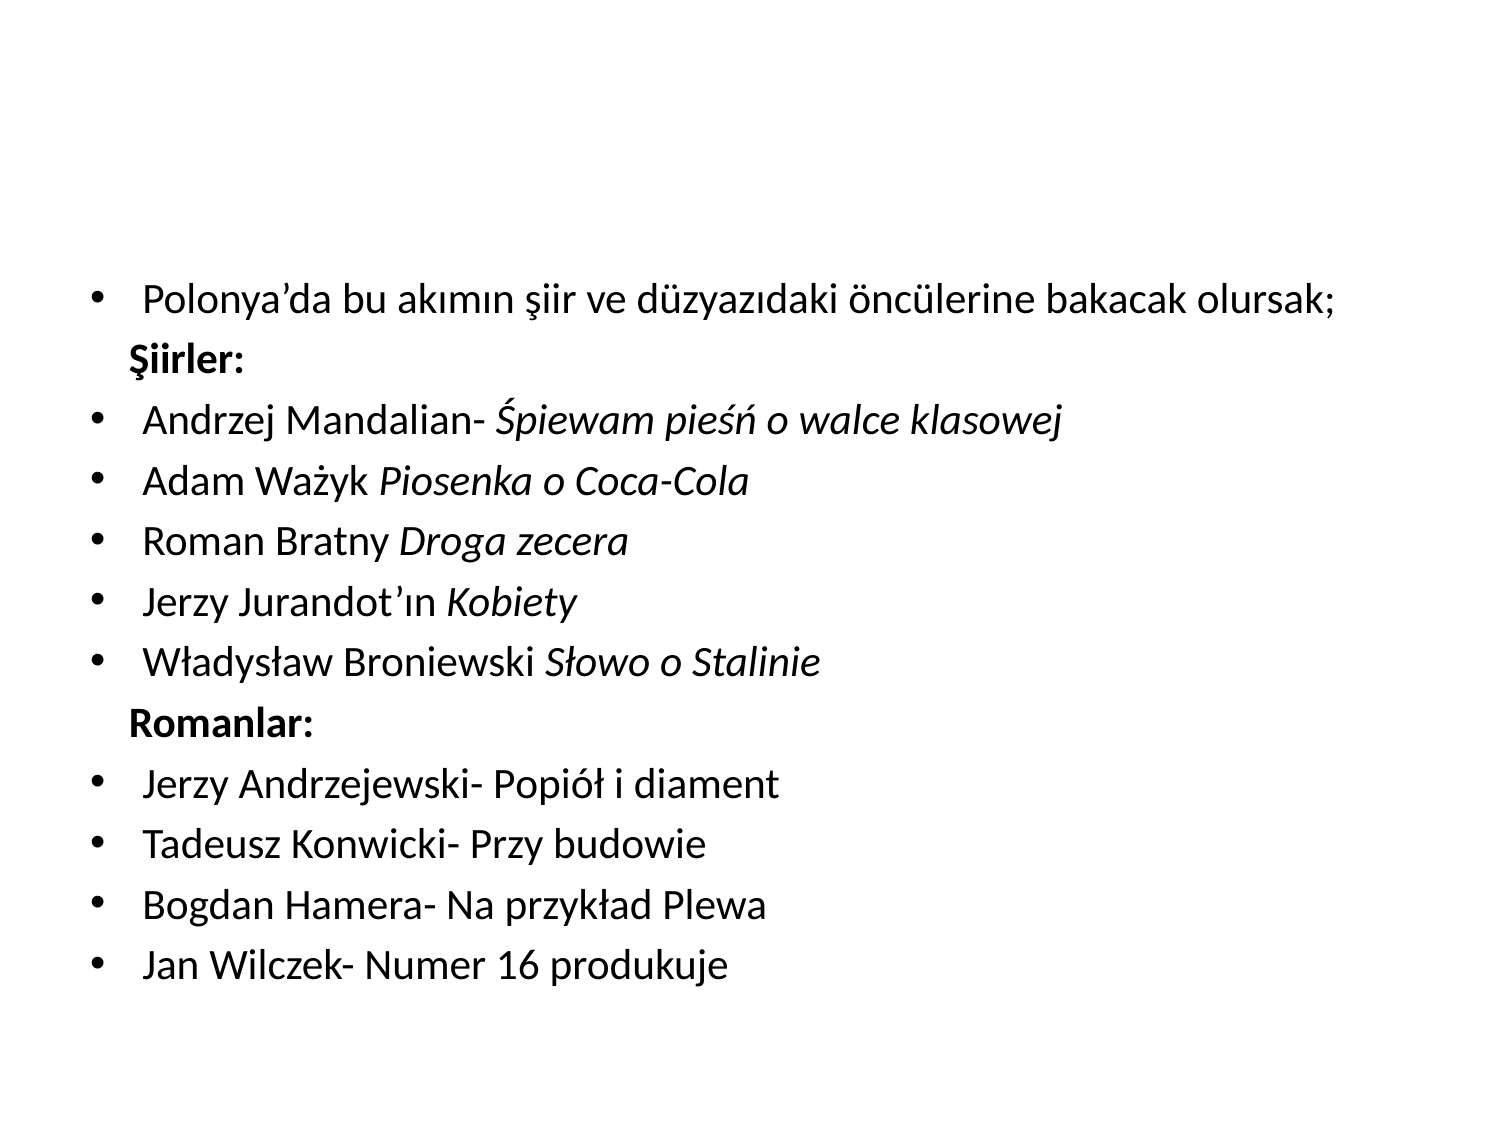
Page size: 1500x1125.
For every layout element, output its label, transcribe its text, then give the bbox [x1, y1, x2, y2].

list Polonya’da bu akımın şiir ve düzyazıdaki öncülerine bakacak olursak; Şiirler: Andrzej Mandalian- Śpiewam pieśń o walce klasowej Adam Ważyk Piosenka o Coca-Cola Roman Bratny Droga zecera Jerzy Jurandot’ın Kobiety Władysław Broniewski Słowo o Stalinie Romanlar: Jerzy Andrzejewski- Popiół i diament Tadeusz Konwicki- Przy budowie Bogdan Hamera- Na przykład Plewa Jan Wilczek- Numer 16 produkuje [75, 262, 1425, 1005]
